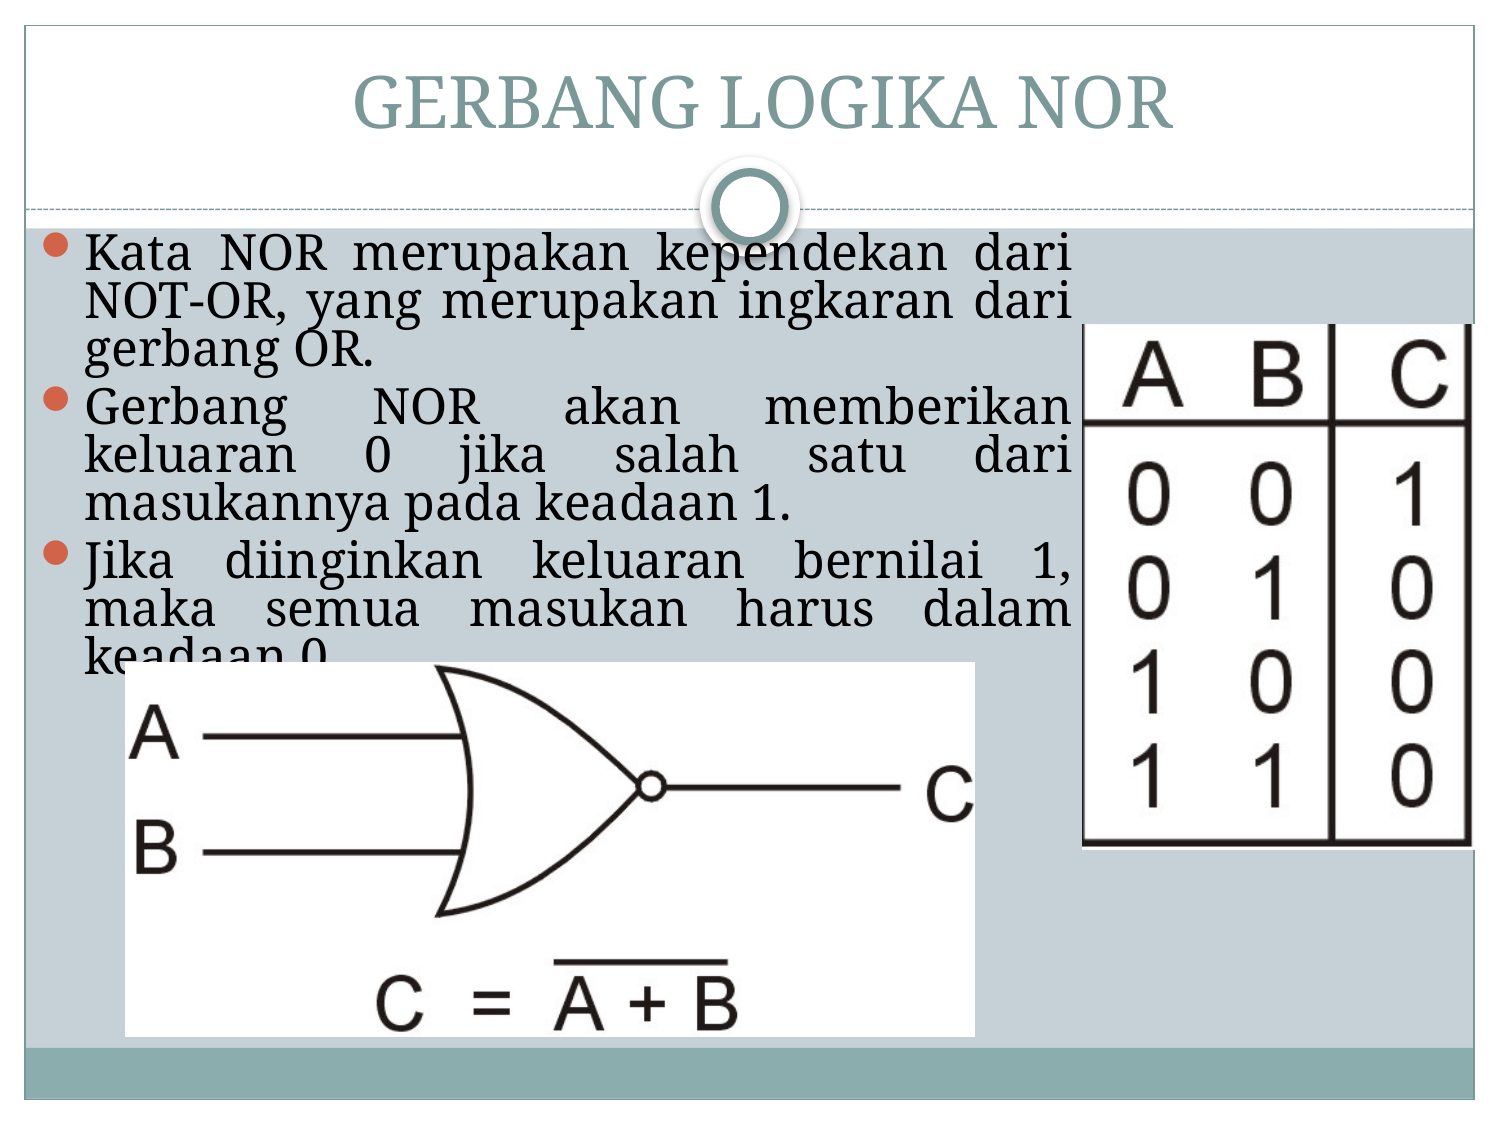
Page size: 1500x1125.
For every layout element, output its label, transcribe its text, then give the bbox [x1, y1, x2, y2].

title GERBANG LOGIKA NOR [87, 47, 1438, 150]
list Kata NOR merupakan kependekan dari NOT-OR, yang merupakan ingkaran dari gerbang OR. Gerbang NOR akan memberikan keluaran 0 jika salah satu dari masukannya pada keadaan 1. Jika diinginkan keluaran bernilai 1, maka semua masukan harus dalam keadaan 0. [24, 224, 1088, 763]
picture [1082, 324, 1476, 851]
picture [124, 662, 976, 1037]
